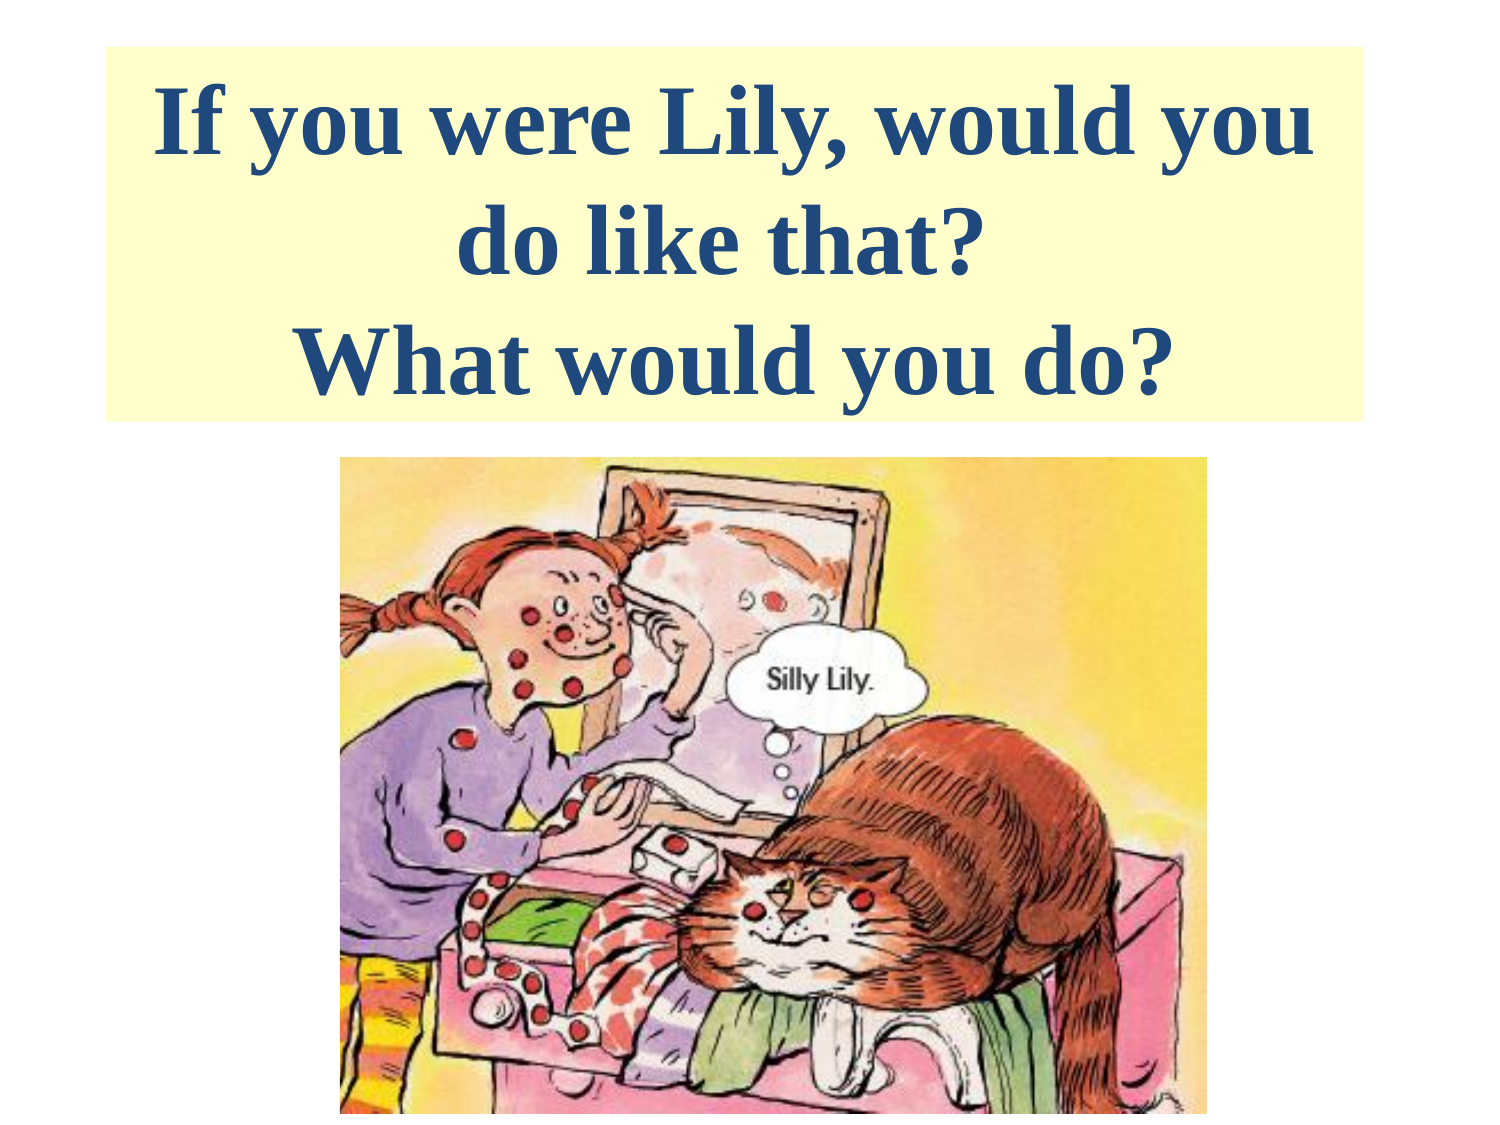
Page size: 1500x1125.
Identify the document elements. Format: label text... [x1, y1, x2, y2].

text_box If you were Lily, would you do like that? What would you do? [105, 46, 1364, 422]
picture [339, 456, 1208, 1114]
